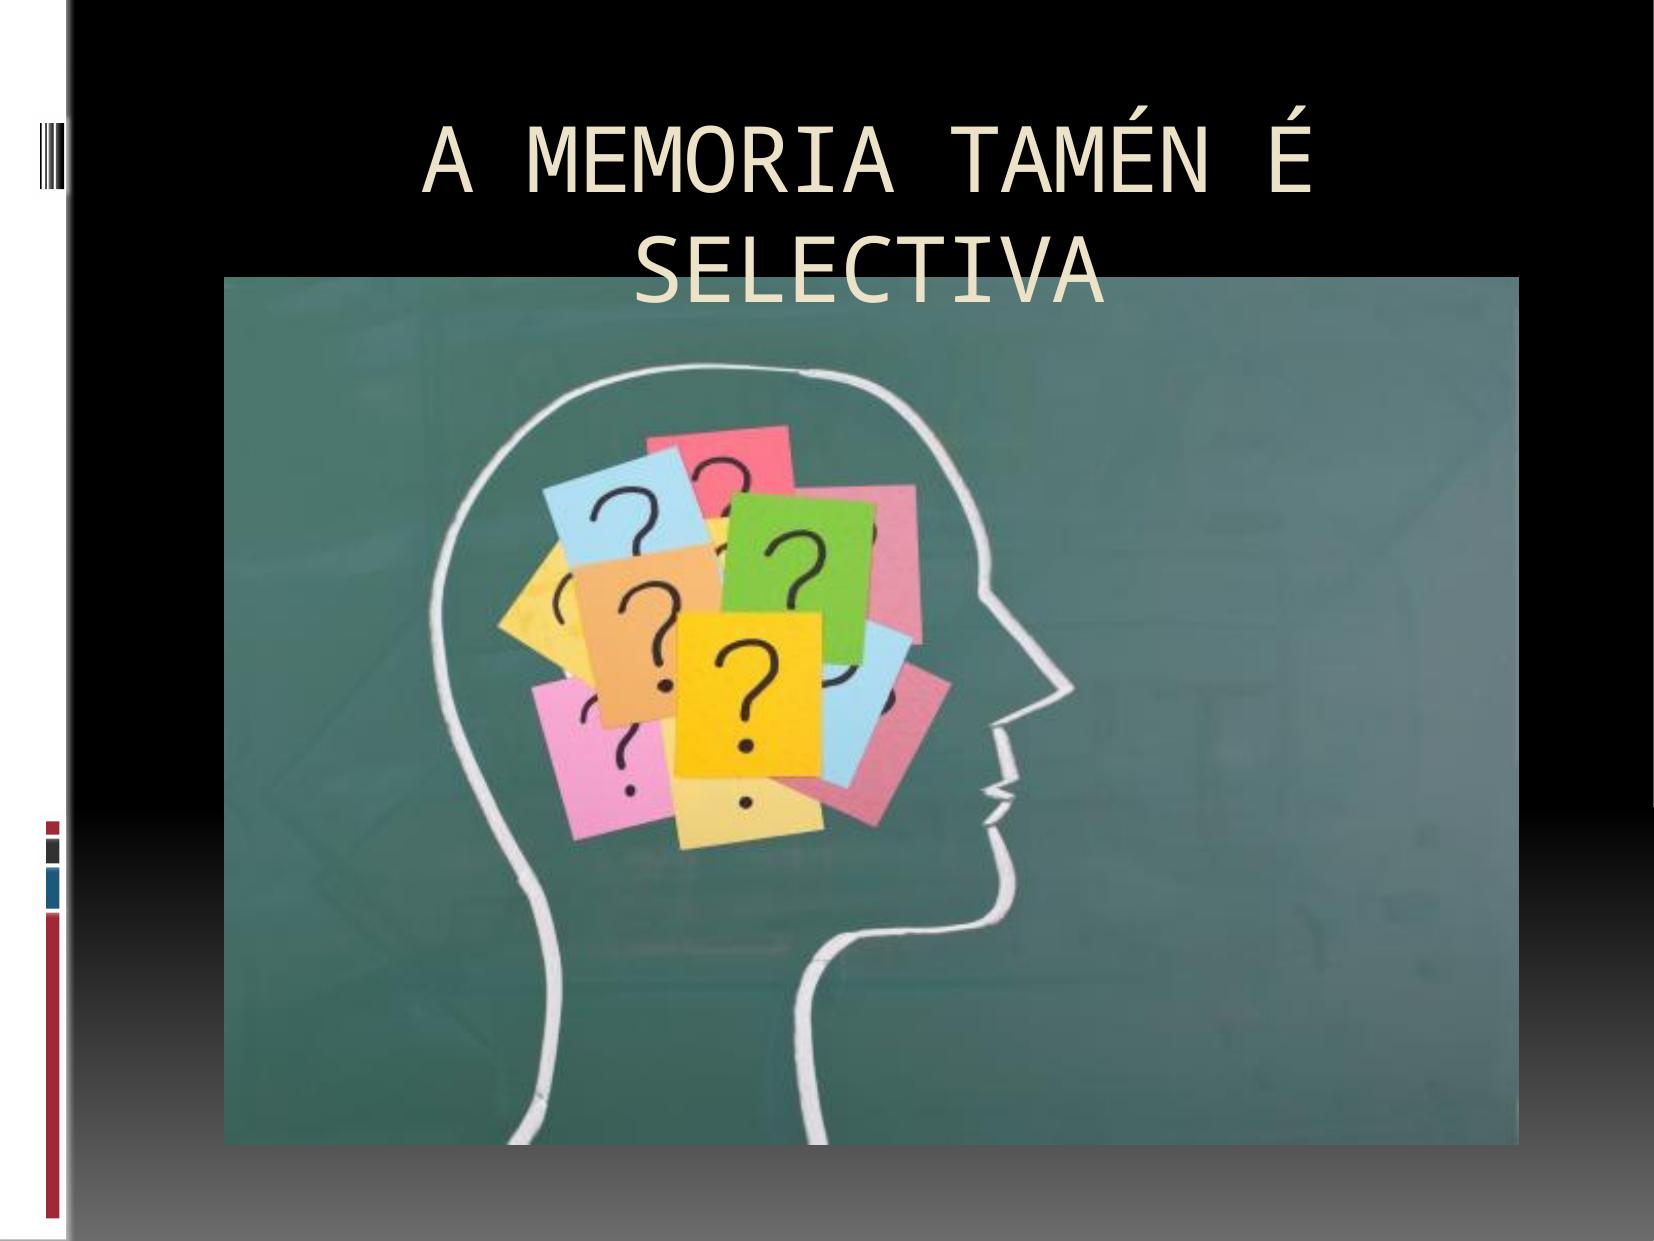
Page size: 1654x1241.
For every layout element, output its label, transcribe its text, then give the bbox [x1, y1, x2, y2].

title A MEMORIA TAMÉN É SELECTIVA [165, 92, 1571, 258]
picture [223, 276, 1520, 1146]
